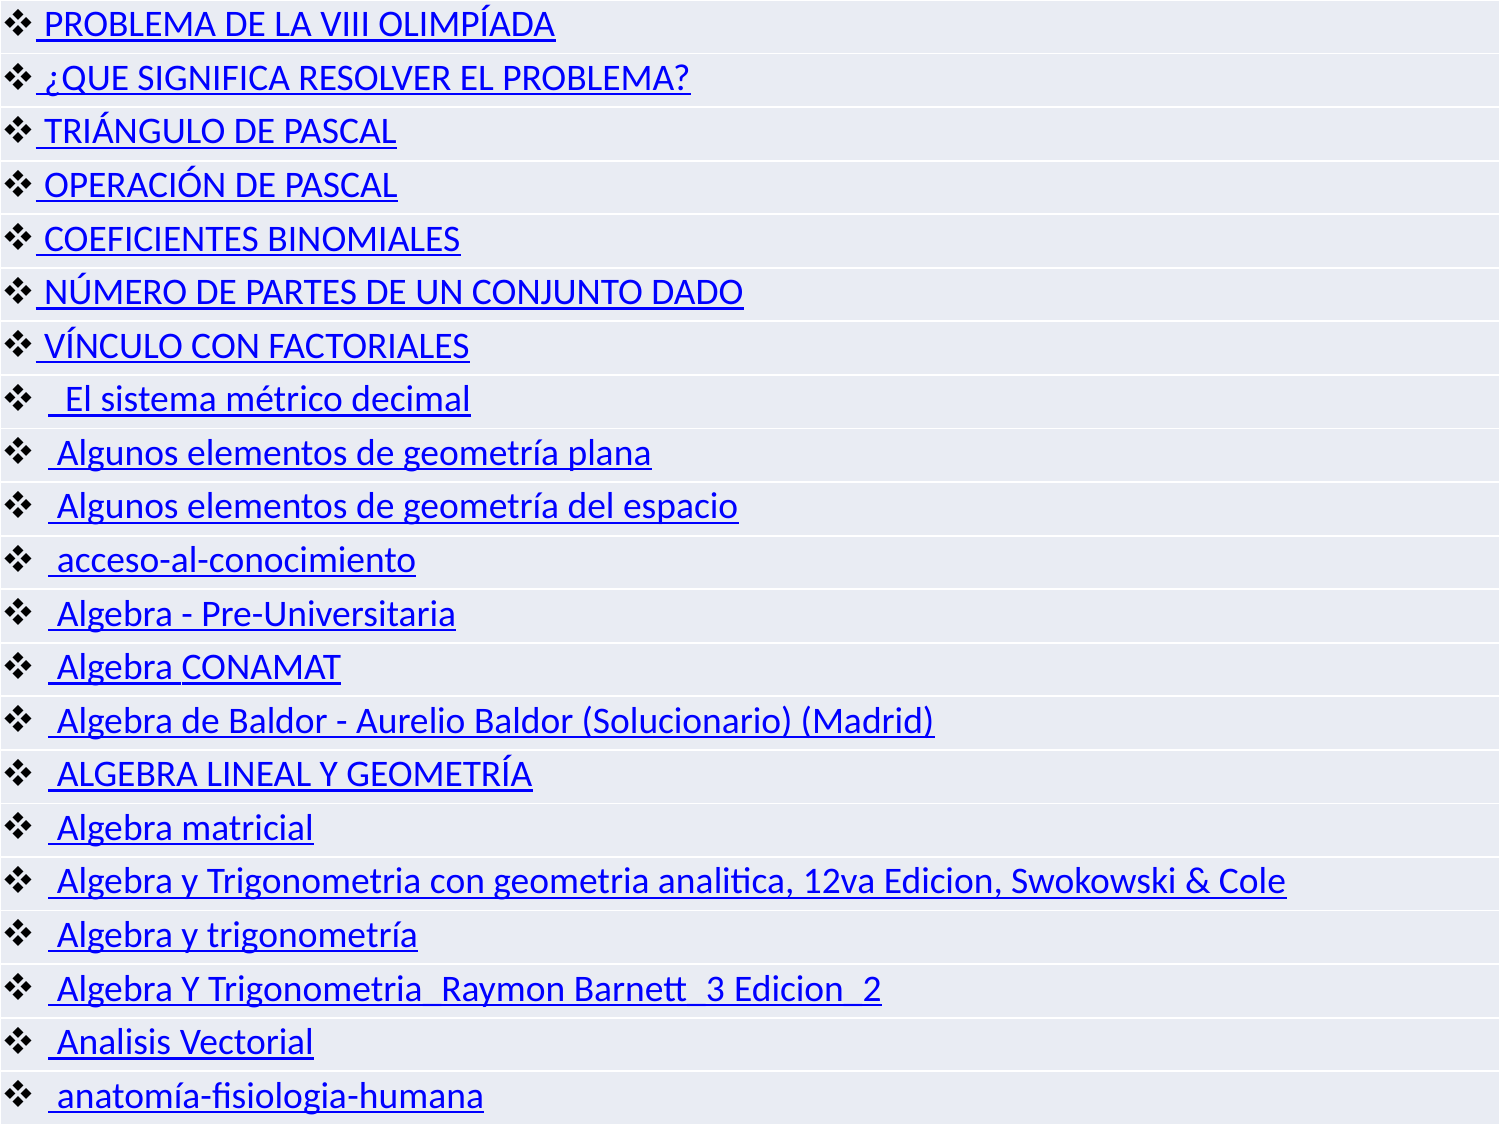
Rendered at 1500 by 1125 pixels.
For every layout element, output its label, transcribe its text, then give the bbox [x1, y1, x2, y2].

table_cell Algebra y trigonometría [1, 911, 1499, 963]
table_cell OPERACIÓN DE PASCAL [1, 162, 1499, 213]
table_cell NÚMERO DE PARTES DE UN CONJUNTO DADO [1, 269, 1499, 320]
table_cell Algebra y Trigonometria con geometria analitica, 12va Edicion, Swokowski & Cole [1, 858, 1499, 910]
table_header PROBLEMA DE LA VIII OLIMPÍADA [1, 1, 1499, 53]
table_cell acceso-al-conocimiento [1, 537, 1499, 588]
table_cell ¿QUE SIGNIFICA RESOLVER EL PROBLEMA? [1, 54, 1499, 106]
table_cell anatomía-fisiologia-humana [1, 1072, 1499, 1124]
table_cell Algebra - Pre-Universitaria [1, 590, 1499, 642]
table_cell VÍNCULO CON FACTORIALES [1, 322, 1499, 374]
table_cell El sistema métrico decimal [1, 376, 1499, 428]
table_cell Analisis Vectorial [1, 1019, 1499, 1070]
table_cell Algebra Y Trigonometria_Raymon Barnett_3 Edicion_2 [1, 965, 1499, 1017]
table_cell Algebra de Baldor - Aurelio Baldor (Solucionario) (Madrid) [1, 697, 1499, 749]
table_cell Algunos elementos de geometría plana [1, 429, 1499, 481]
table_cell ALGEBRA LINEAL Y GEOMETRÍA [1, 751, 1499, 803]
table_cell Algebra matricial [1, 804, 1499, 856]
table_cell TRIÁNGULO DE PASCAL [1, 108, 1499, 160]
table_cell Algunos elementos de geometría del espacio [1, 483, 1499, 535]
table_cell Algebra CONAMAT [1, 644, 1499, 695]
table_cell COEFICIENTES BINOMIALES [1, 215, 1499, 267]
